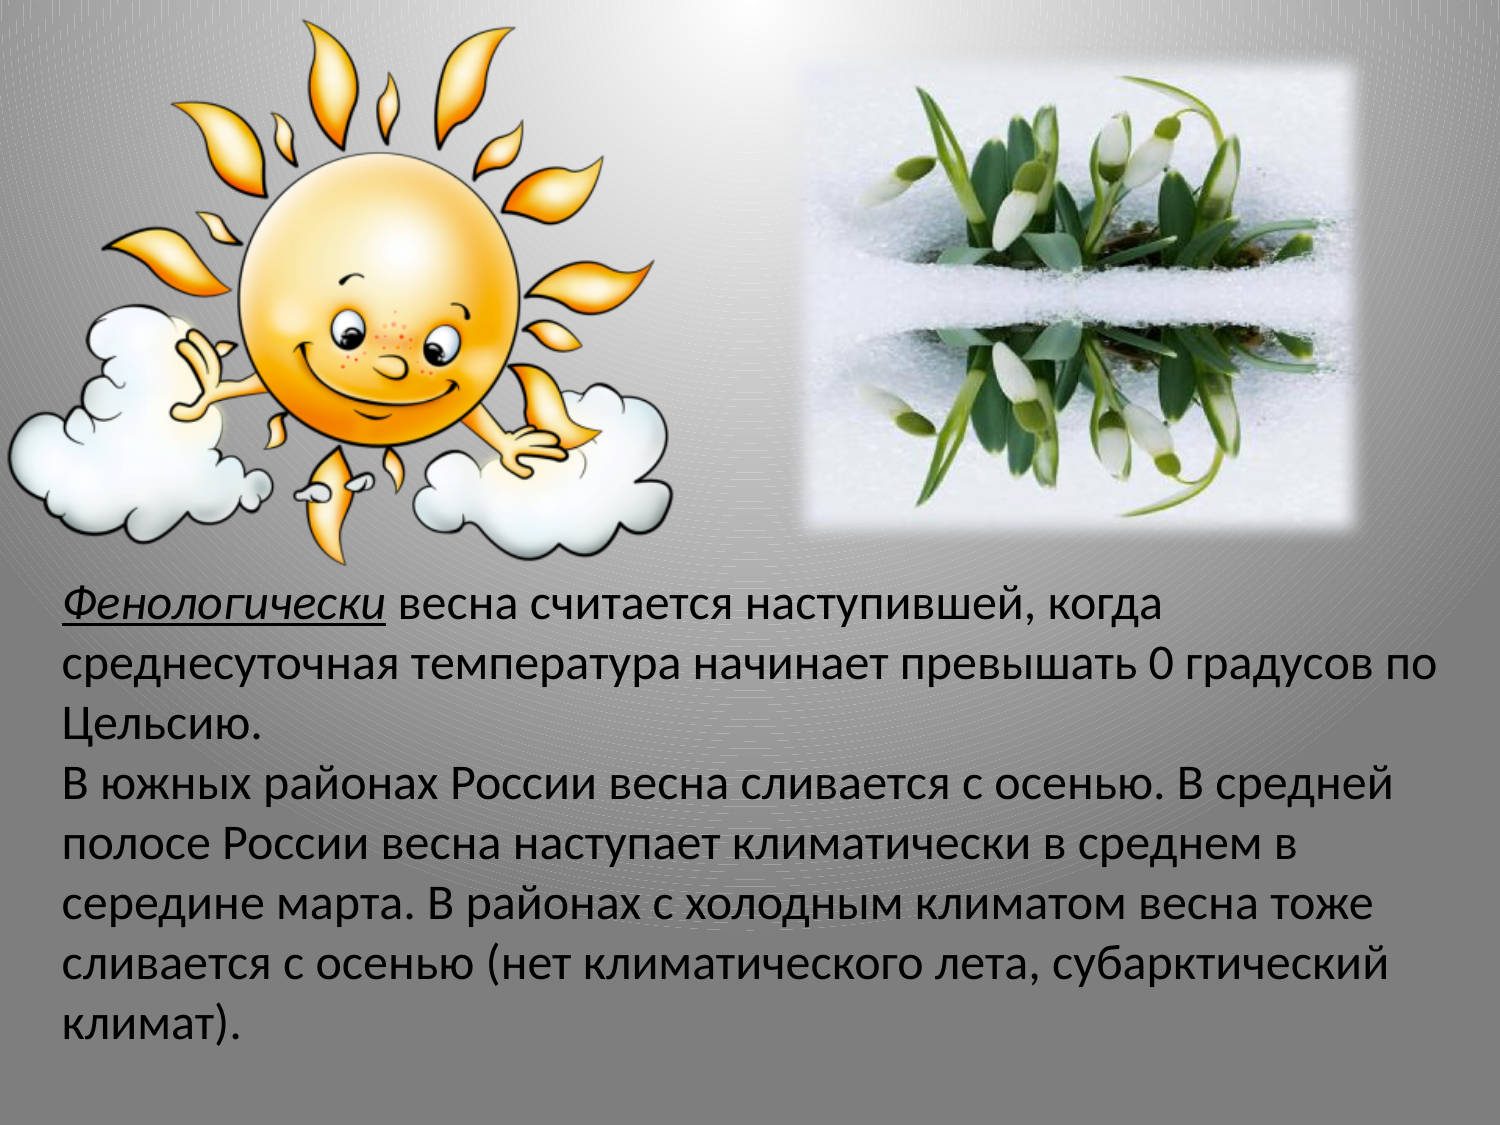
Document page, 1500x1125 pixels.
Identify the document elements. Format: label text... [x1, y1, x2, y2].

text_box Фенологически весна считается наступившей, когда среднесуточная температура начинает превышать 0 градусов по Цельсию. В южных районах России весна сливается с осенью. В средней полосе России весна наступает климатически в среднем в середине марта. В районах с холодным климатом весна тоже сливается с осенью (нет климатического лета, субарктический климат). [46, 562, 1465, 1058]
picture [0, 0, 694, 577]
picture [784, 46, 1372, 548]
